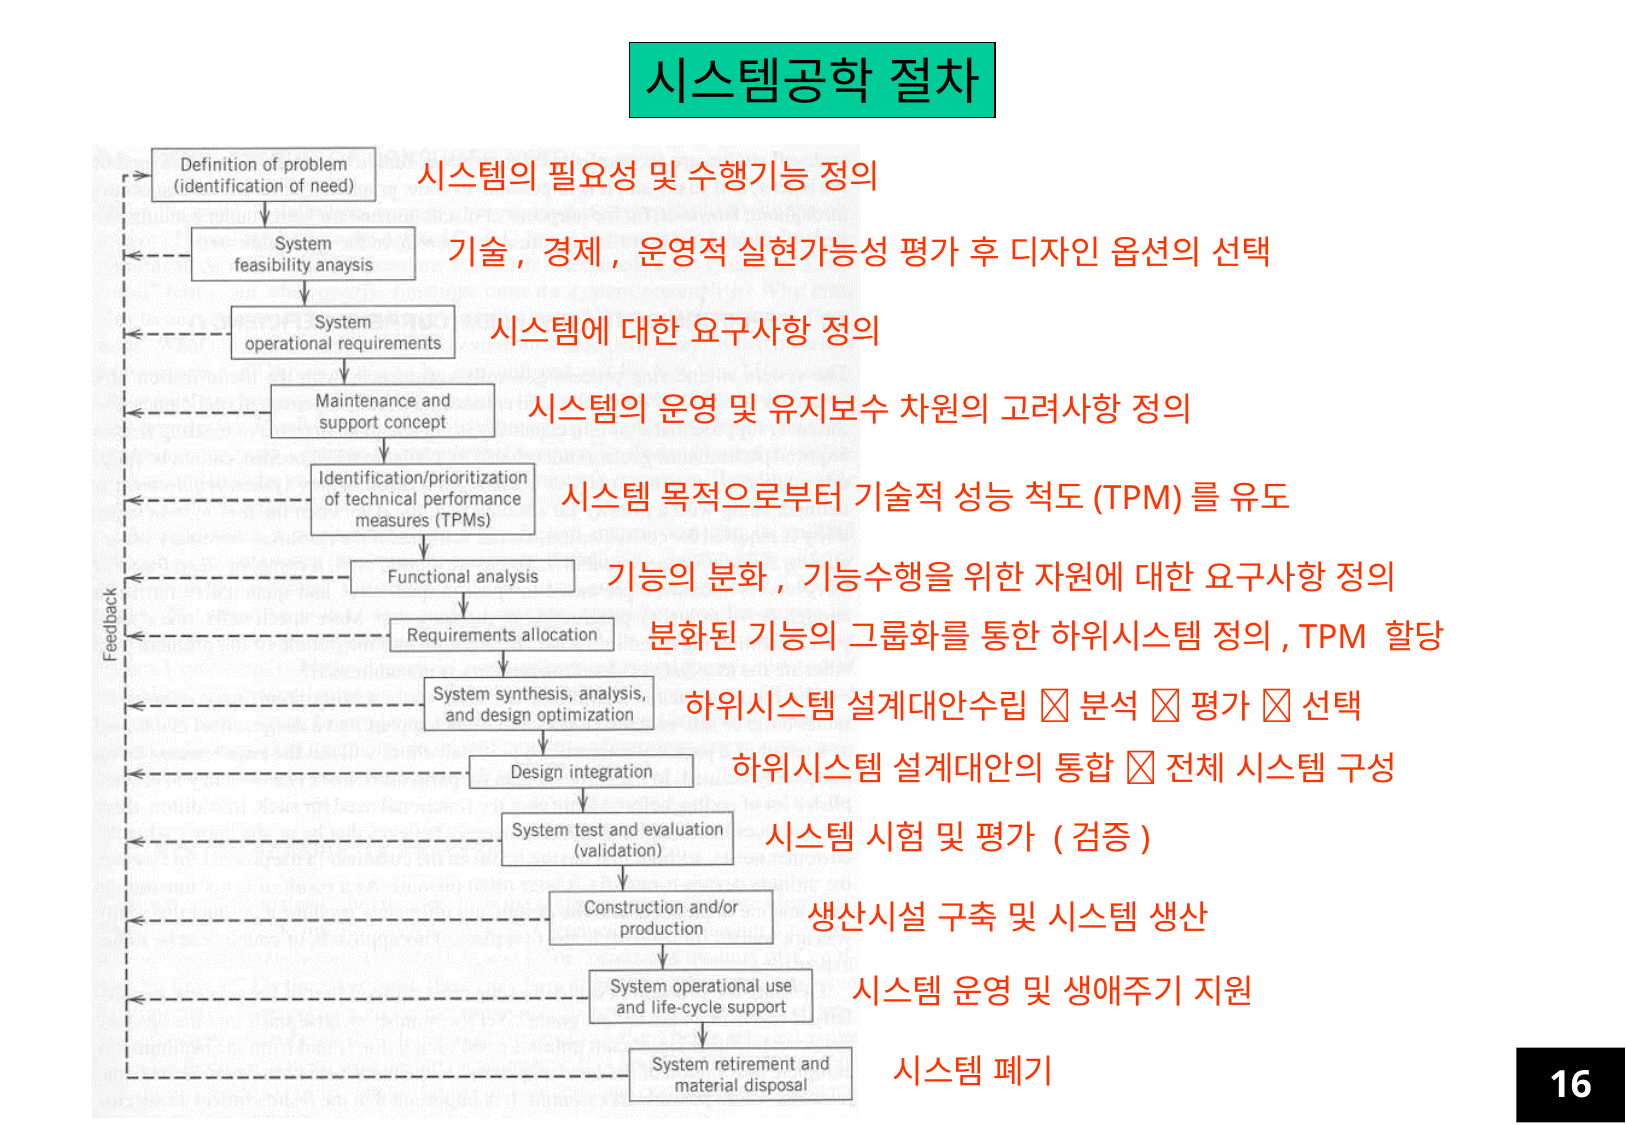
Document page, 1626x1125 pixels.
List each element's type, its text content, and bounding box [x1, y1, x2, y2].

text_box 생산시설 구축 및 시스템 생산 [865, 896, 1442, 937]
text_box 기술, 경제, 운영적 실현가능성 평가 후 디자인 옵션의 선택 [865, 231, 1611, 272]
text_box 시스템 운영 및 생애주기 지원 [865, 970, 1382, 1011]
text_box 시스템의 운영 및 유지보수 차원의 고려사항 정의 [865, 388, 1622, 429]
picture [91, 143, 861, 1118]
text_box 하위시스템 설계대안의 통합  전체 시스템 구성 [865, 747, 1611, 788]
text_box 시스템에 대한 요구사항 정의 [865, 310, 1615, 351]
text_box 시스템 시험 및 평가 (검증) [865, 816, 1559, 857]
text_box 시스템공학 절차 [629, 42, 996, 118]
text_box 하위시스템 설계대안수립  분석  평가  선택 [865, 685, 1593, 726]
text_box 시스템의 필요성 및 수행기능 정의 [865, 155, 1617, 196]
text_box 시스템 목적으로부터 기술적 성능 척도(TPM)를 유도 [865, 475, 1617, 516]
slide_number 16 [1516, 1047, 1625, 1123]
text_box 기능의 분화, 기능수행을 위한 자원에 대한 요구사항 정의 [865, 556, 1559, 597]
text_box 시스템 폐기 [892, 1050, 1296, 1091]
text_box 분화된 기능의 그룹화를 통한 하위시스템 정의, TPM 할당 [865, 614, 1593, 655]
